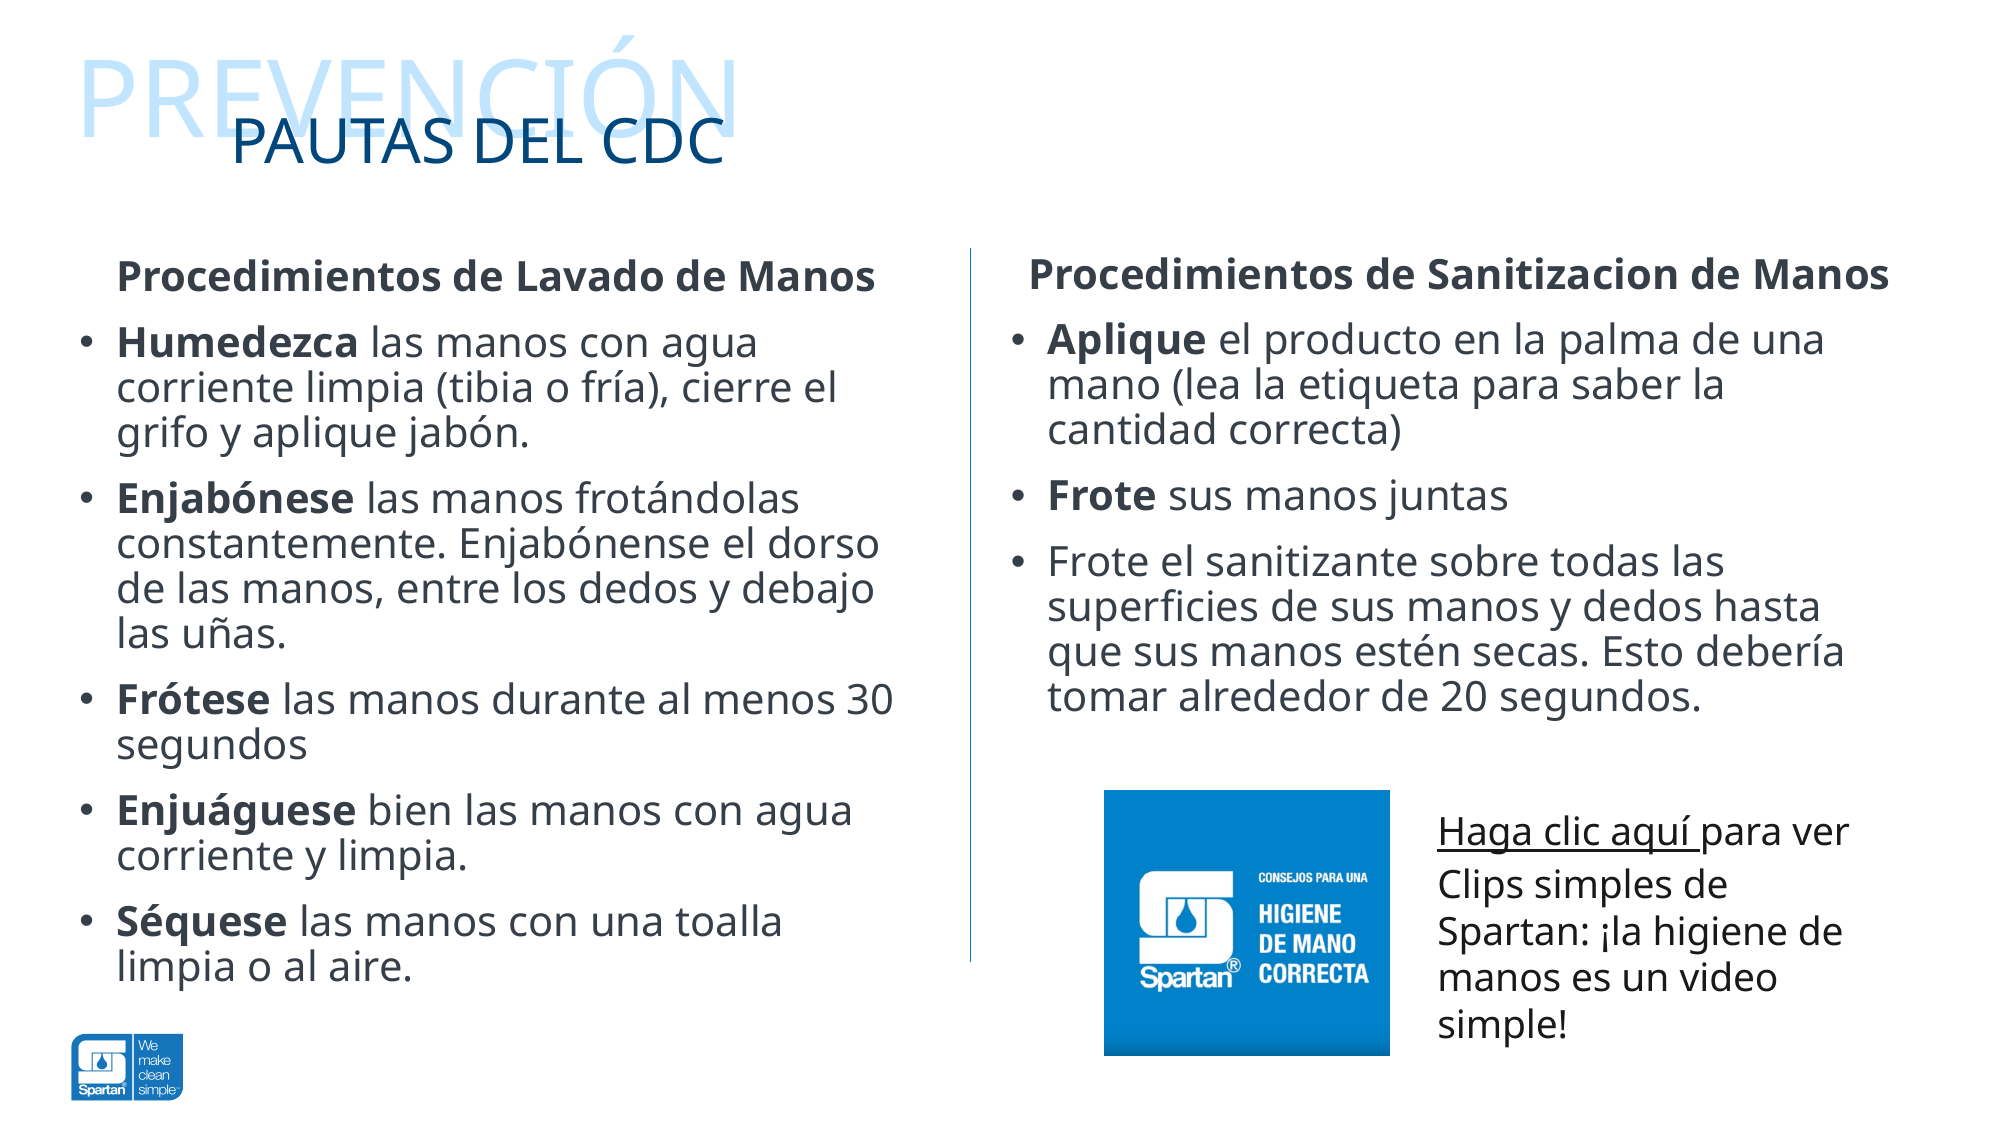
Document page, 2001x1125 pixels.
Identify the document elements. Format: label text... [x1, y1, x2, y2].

title Pautas del CDC [215, 102, 1941, 213]
list Procedimientos de Lavado de Manos Humedezca las manos con agua corriente limpia (tibia o fría), cierre el grifo y aplique jabón. Enjabónese las manos frotándolas constantemente. Enjabónense el dorso de las manos, entre los dedos y debajo las uñas. Frótese las manos durante al menos 30 segundos Enjuáguese bien las manos con agua corriente y limpia. Séquese las manos con una toalla limpia o al aire. [60, 247, 931, 1022]
list Procedimientos de Sanitizacion de Manos Aplique el producto en la palma de una mano (lea la etiqueta para saber la cantidad correcta) Frote sus manos juntas Frote el sanitizante sobre todas las superficies de sus manos y dedos hasta que sus manos estén secas. Esto debería tomar alrededor de 20 segundos. [991, 245, 1920, 1022]
picture [1104, 790, 1390, 1056]
text_box Haga clic aquí para ver Clips simples de Spartan: ¡la higiene de manos es un video simple! [1422, 799, 1887, 1054]
list prevención [59, 37, 1875, 170]
picture [55, 999, 201, 1125]
